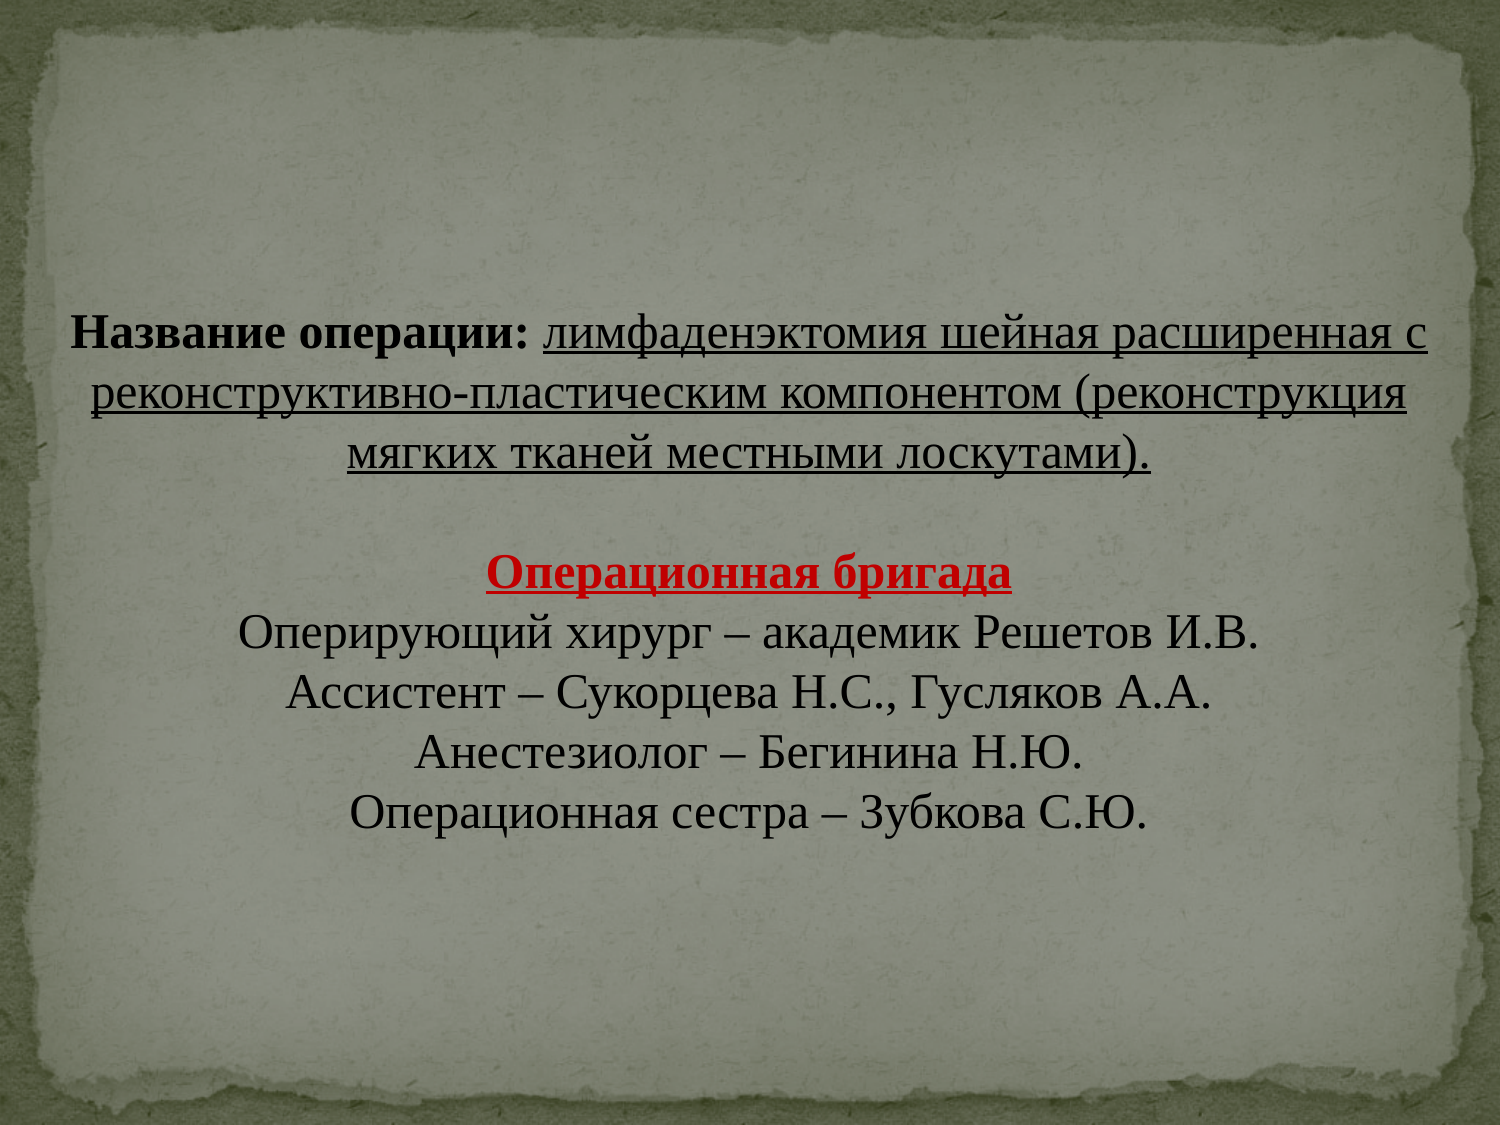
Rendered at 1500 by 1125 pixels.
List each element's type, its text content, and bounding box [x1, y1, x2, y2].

text_box Название операции: лимфаденэктомия шейная расширенная с реконструктивно-пластическим компонентом (реконструкция мягких тканей местными лоскутами). Операционная бригада Оперирующий хирург – академик Решетов И.В. Ассистент – Сукорцева Н.С., Гусляков А.А. Анестезиолог – Бегинина Н.Ю. Операционная сестра – Зубкова С.Ю. [29, 290, 1469, 891]
